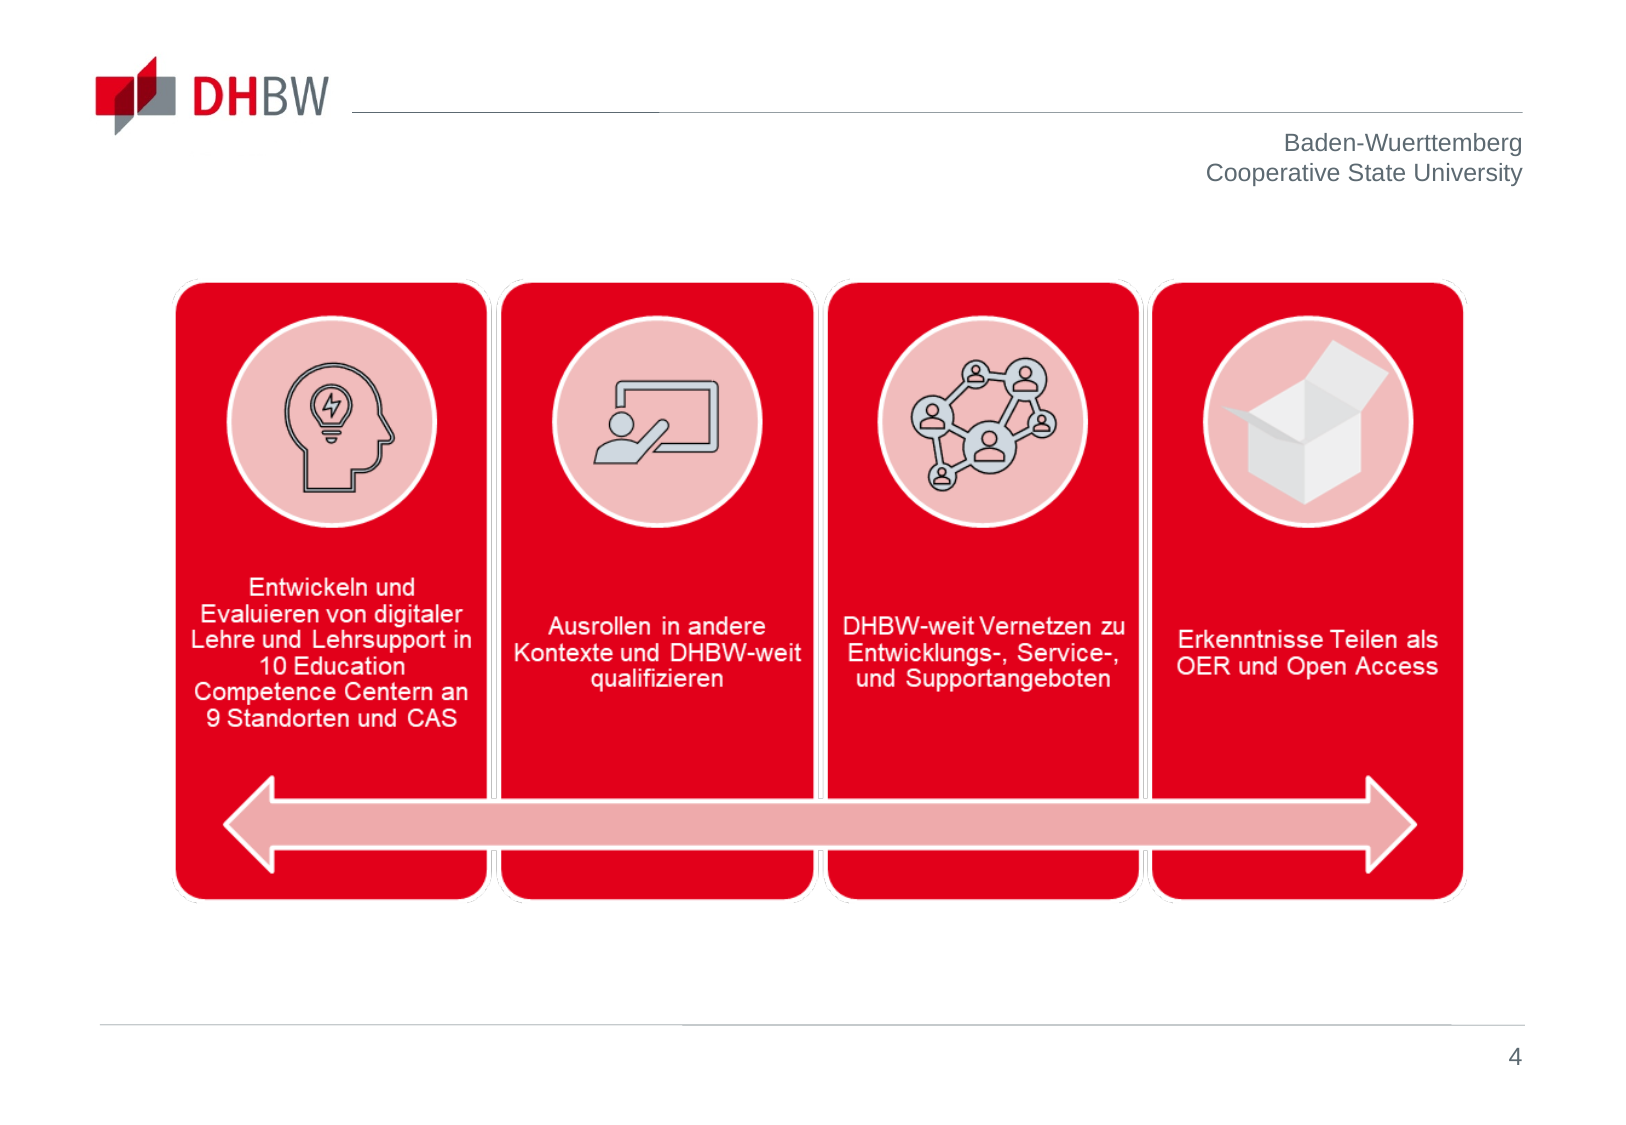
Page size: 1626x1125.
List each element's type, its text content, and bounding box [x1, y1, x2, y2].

slide_number 4 [1387, 1033, 1538, 1108]
picture [170, 278, 1469, 904]
picture [68, 30, 352, 173]
